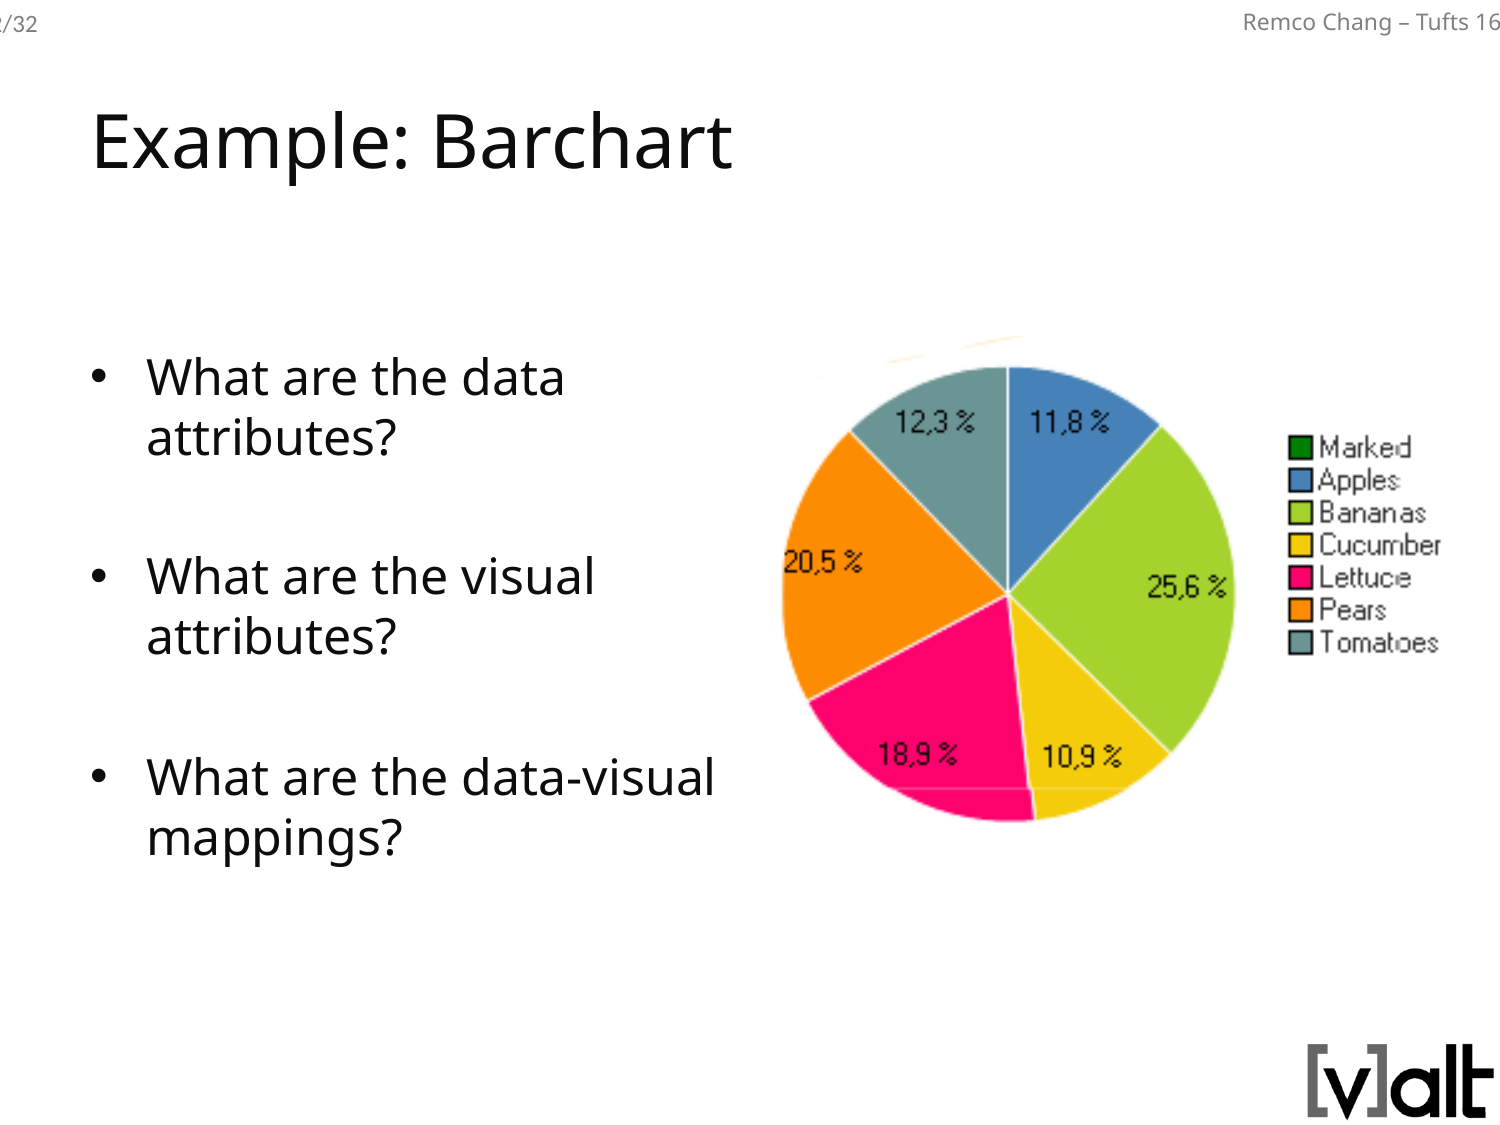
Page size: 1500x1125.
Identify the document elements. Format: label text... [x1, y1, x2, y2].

list What are the data attributes? What are the visual attributes? What are the data-visual mappings? [75, 337, 738, 1025]
picture [753, 336, 1487, 863]
title Example: Barchart [75, 45, 1425, 233]
picture [1299, 1034, 1500, 1125]
